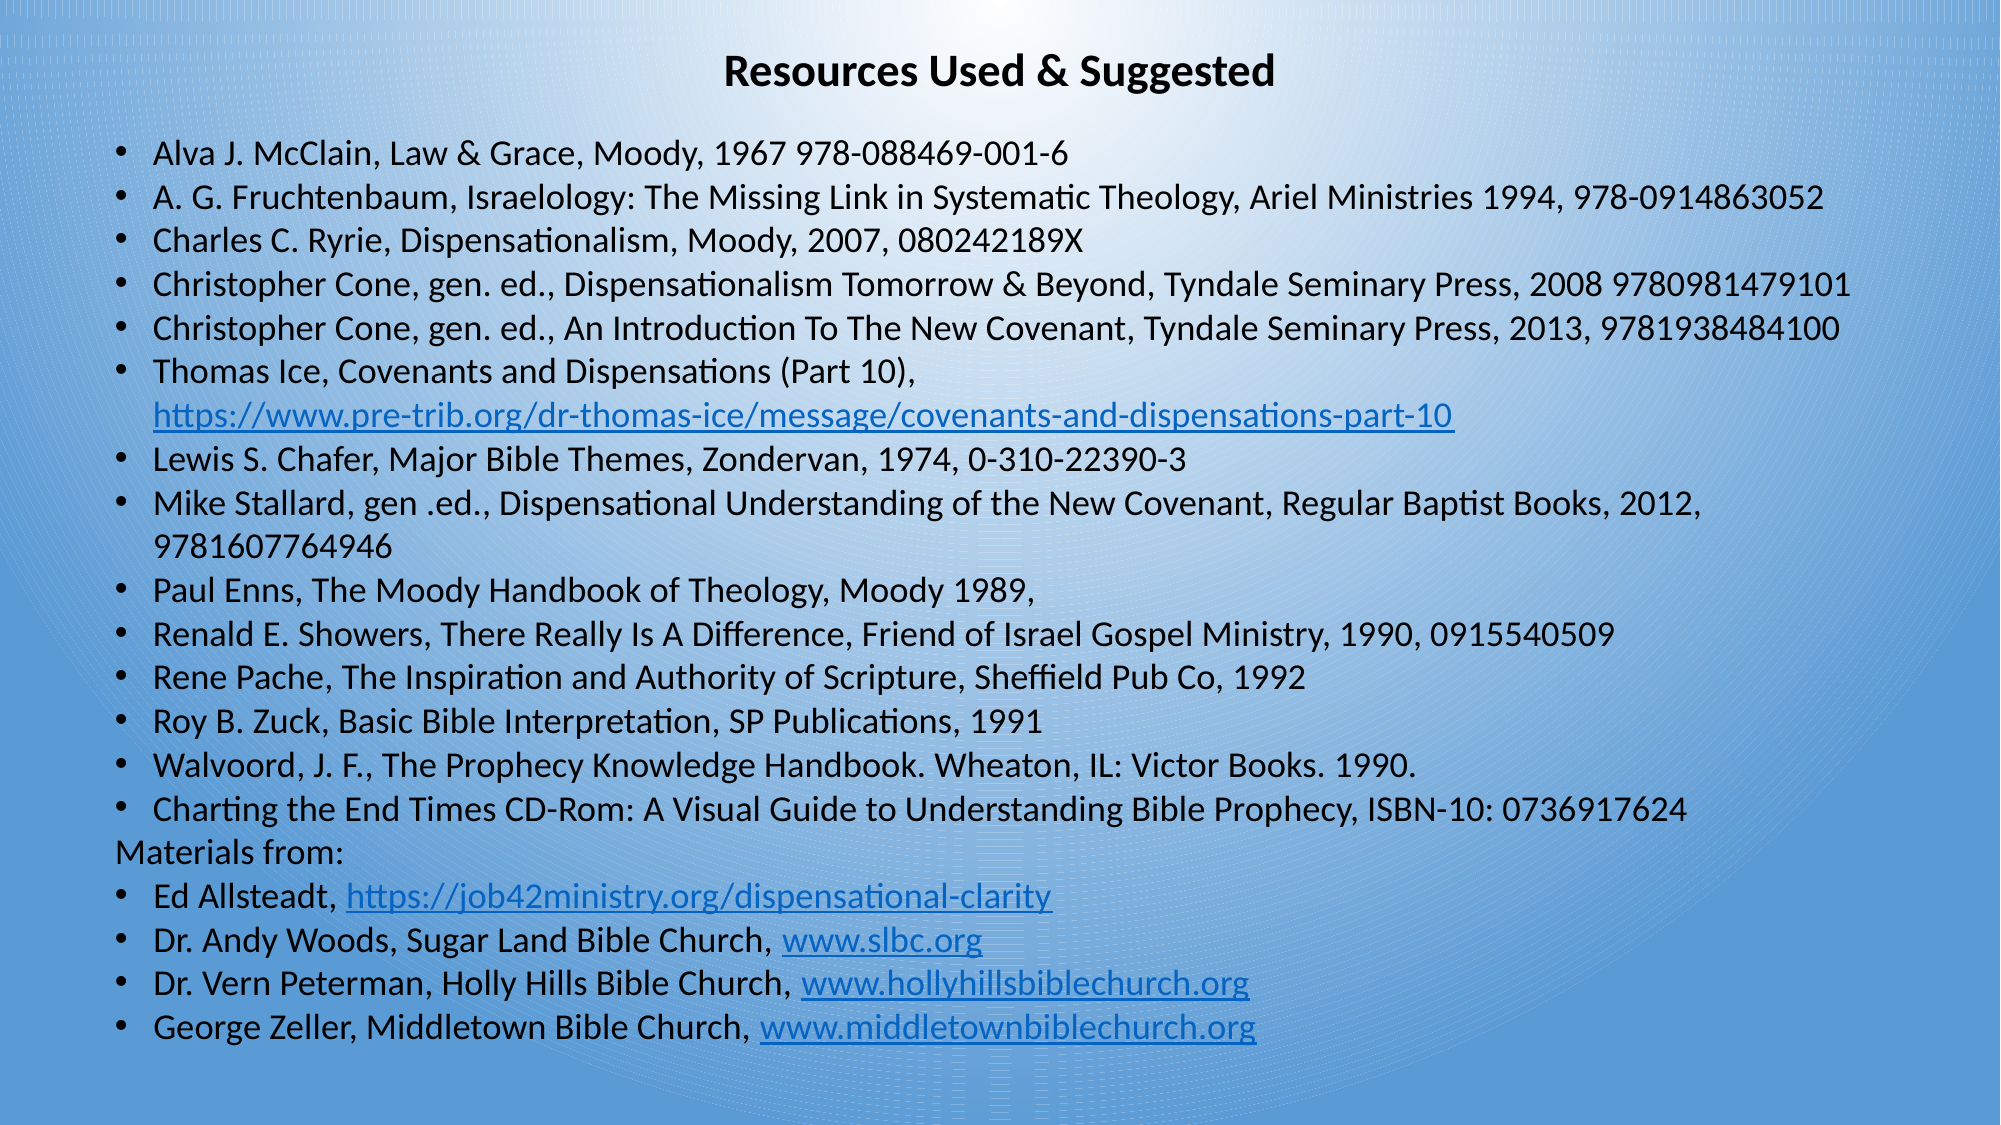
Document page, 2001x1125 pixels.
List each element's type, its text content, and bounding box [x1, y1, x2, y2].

title Resources Used & Suggested [353, 38, 1647, 105]
list Alva J. McClain, Law & Grace, Moody, 1967 978-088469-001-6 A. G. Fruchtenbaum, Israelology: The Missing Link in Systematic Theology, Ariel Ministries 1994, 978-0914863052 Charles C. Ryrie, Dispensationalism, Moody, 2007, 080242189X Christopher Cone, gen. ed., Dispensationalism Tomorrow & Beyond, Tyndale Seminary Press, 2008 9780981479101 Christopher Cone, gen. ed., An Introduction To The New Covenant, Tyndale Seminary Press, 2013, 9781938484100 Thomas Ice, Covenants and Dispensations (Part 10), https://www.pre-trib.org/dr-thomas-ice/message/covenants-and-dispensations-part-10 Lewis S. Chafer, Major Bible Themes, Zondervan, 1974, 0-310-22390-3 Mike Stallard, gen .ed., Dispensational Understanding of the New Covenant, Regular Baptist Books, 2012, 9781607764946 Paul Enns, The Moody Handbook of Theology, Moody 1989, Renald E. Showers, There Really Is A Difference, Friend of Israel Gospel Ministry, 1990, 0915540509 Rene Pache, The Inspiration and Authority of Scripture, Sheffield Pub Co, 1992 Roy B. Zuck, Basic Bible Interpretation, SP Publications, 1991 Walvoord, J. F., The Prophecy Knowledge Handbook. Wheaton, IL: Victor Books. 1990. Charting the End Times CD-Rom: A Visual Guide to Understanding Bible Prophecy, ISBN-10: 0736917624 Materials from: Ed Allsteadt, https://job42ministry.org/dispensational-clarity Dr. Andy Woods, Sugar Land Bible Church, www.slbc.org Dr. Vern Peterman, Holly Hills Bible Church, www.hollyhillsbiblechurch.org George Zeller, Middletown Bible Church, www.middletownbiblechurch.org [99, 121, 1898, 1075]
